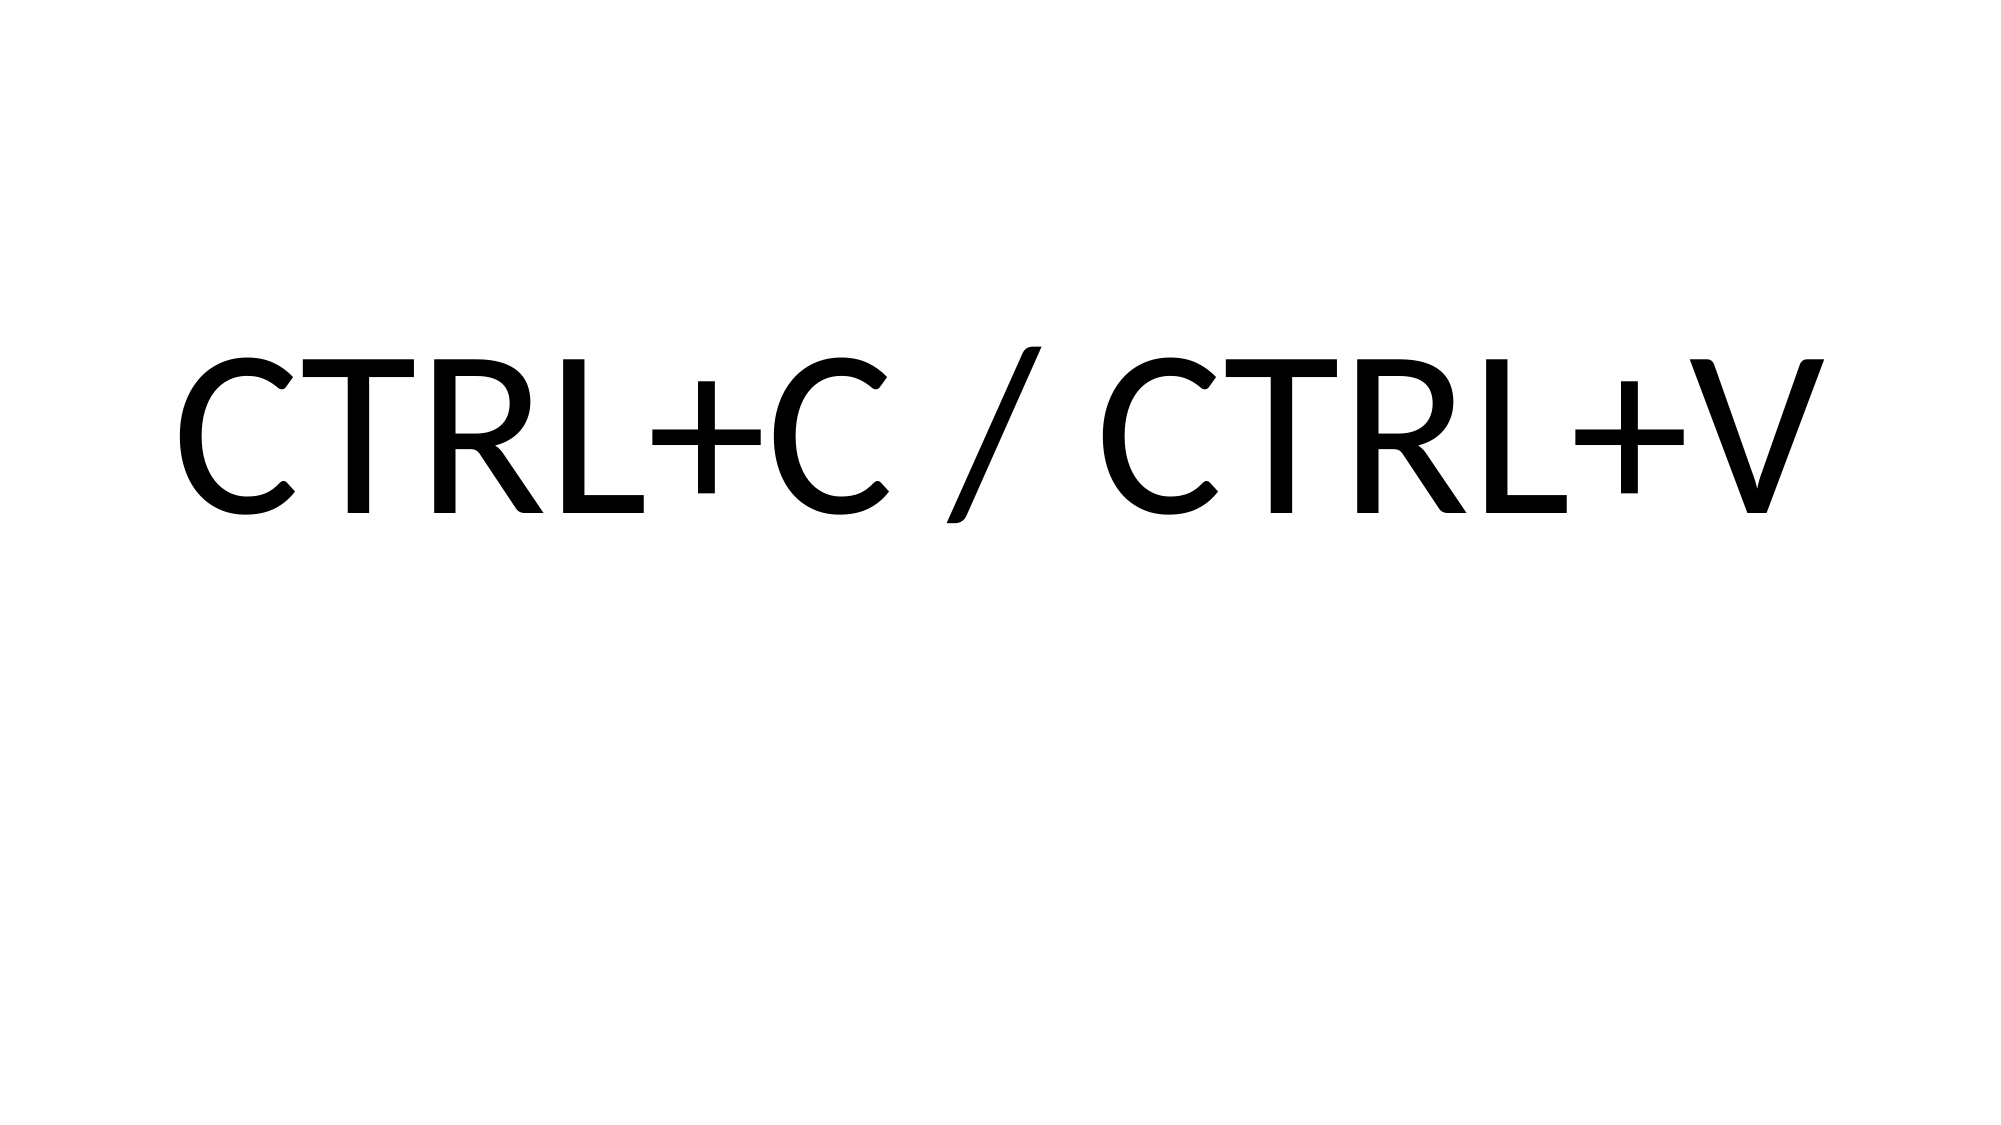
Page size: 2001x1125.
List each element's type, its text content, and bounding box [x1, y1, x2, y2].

list CTRL+C / CTRL+V [137, 299, 1863, 1014]
